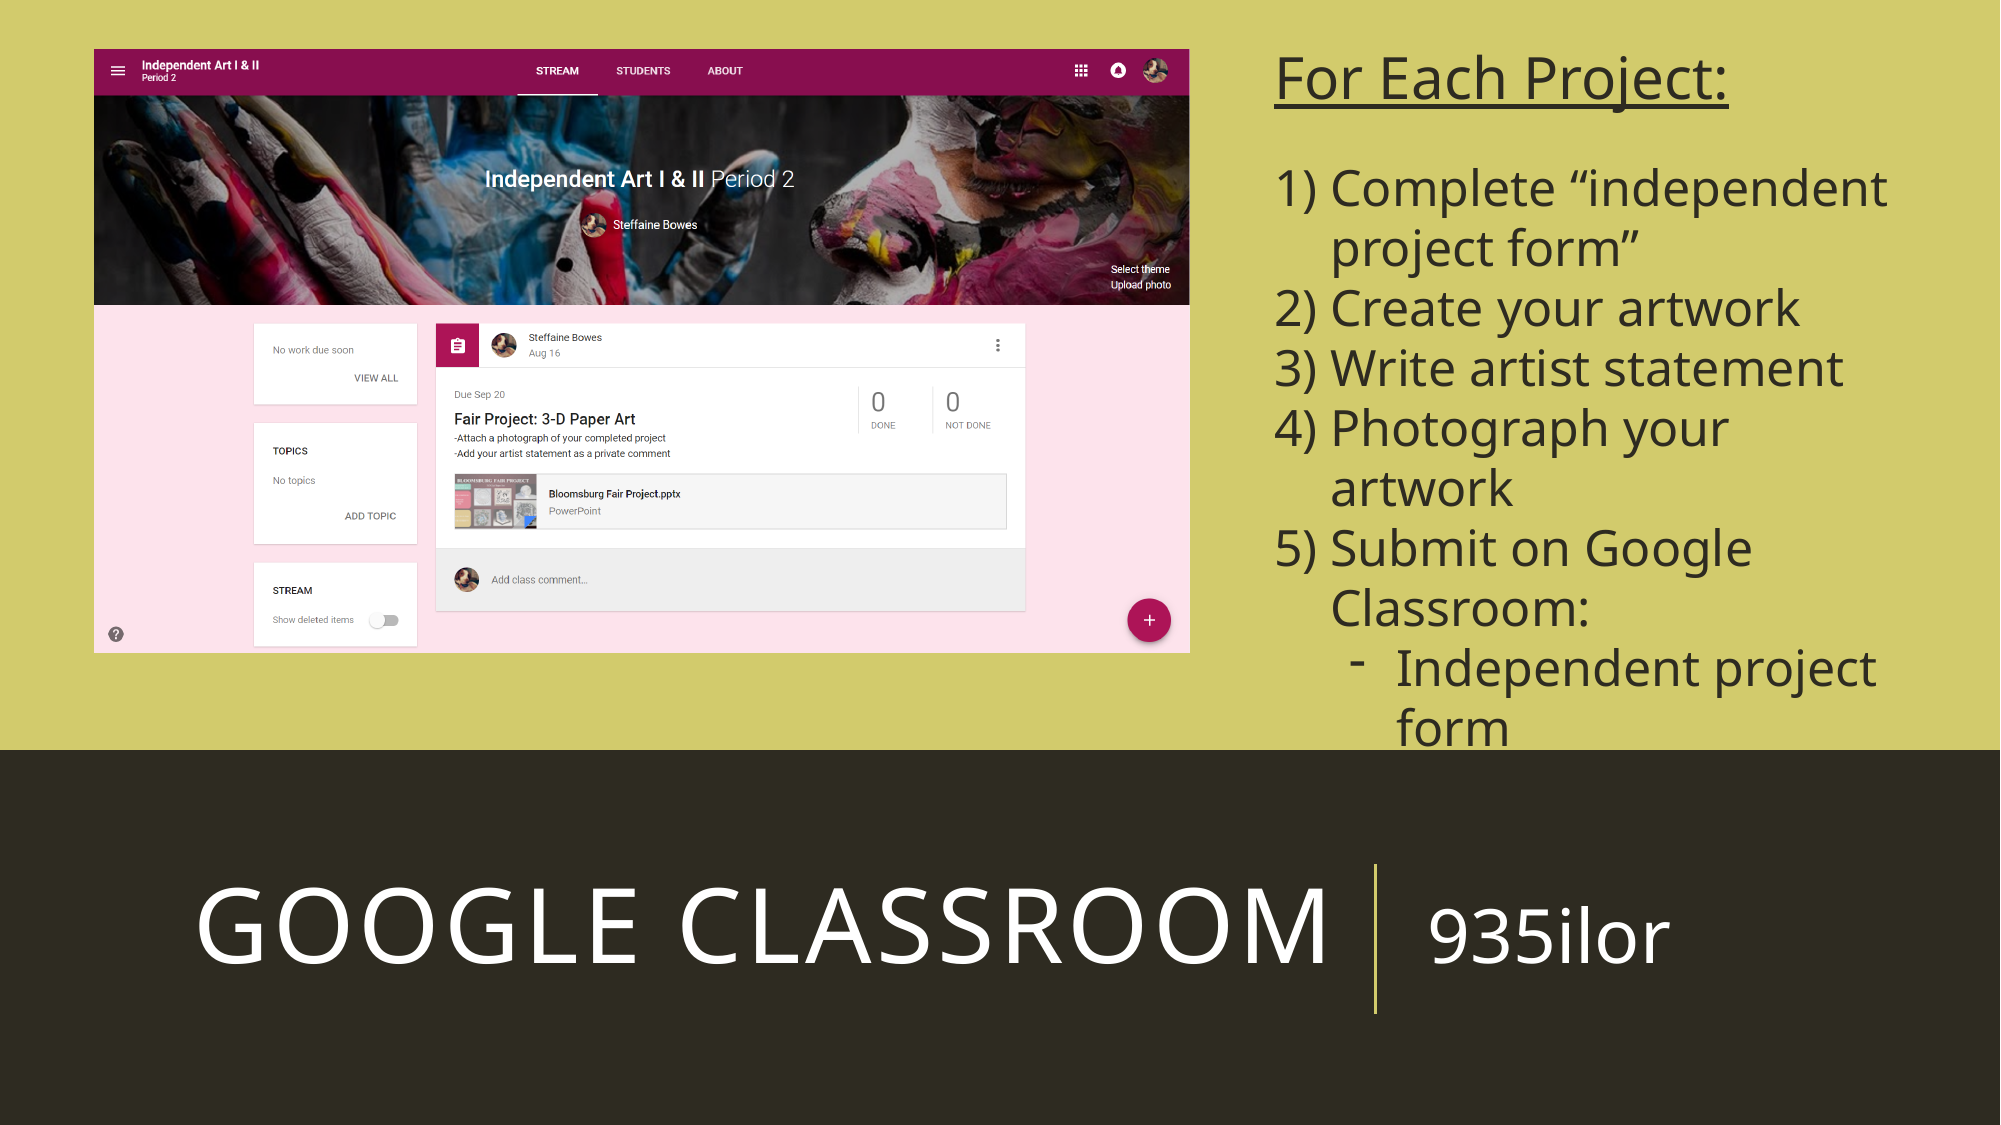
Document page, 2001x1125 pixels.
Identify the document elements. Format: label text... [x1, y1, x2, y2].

title Google Classroom [75, 813, 1350, 1054]
picture [94, 49, 1190, 653]
text_box For Each Project: Complete “independent project form” Create your artwork Write artist statement Photograph your artwork Submit on Google Classroom: Independent project form Photograph Artist statement [1259, 34, 1938, 885]
list 935ilor [1412, 885, 1938, 1054]
